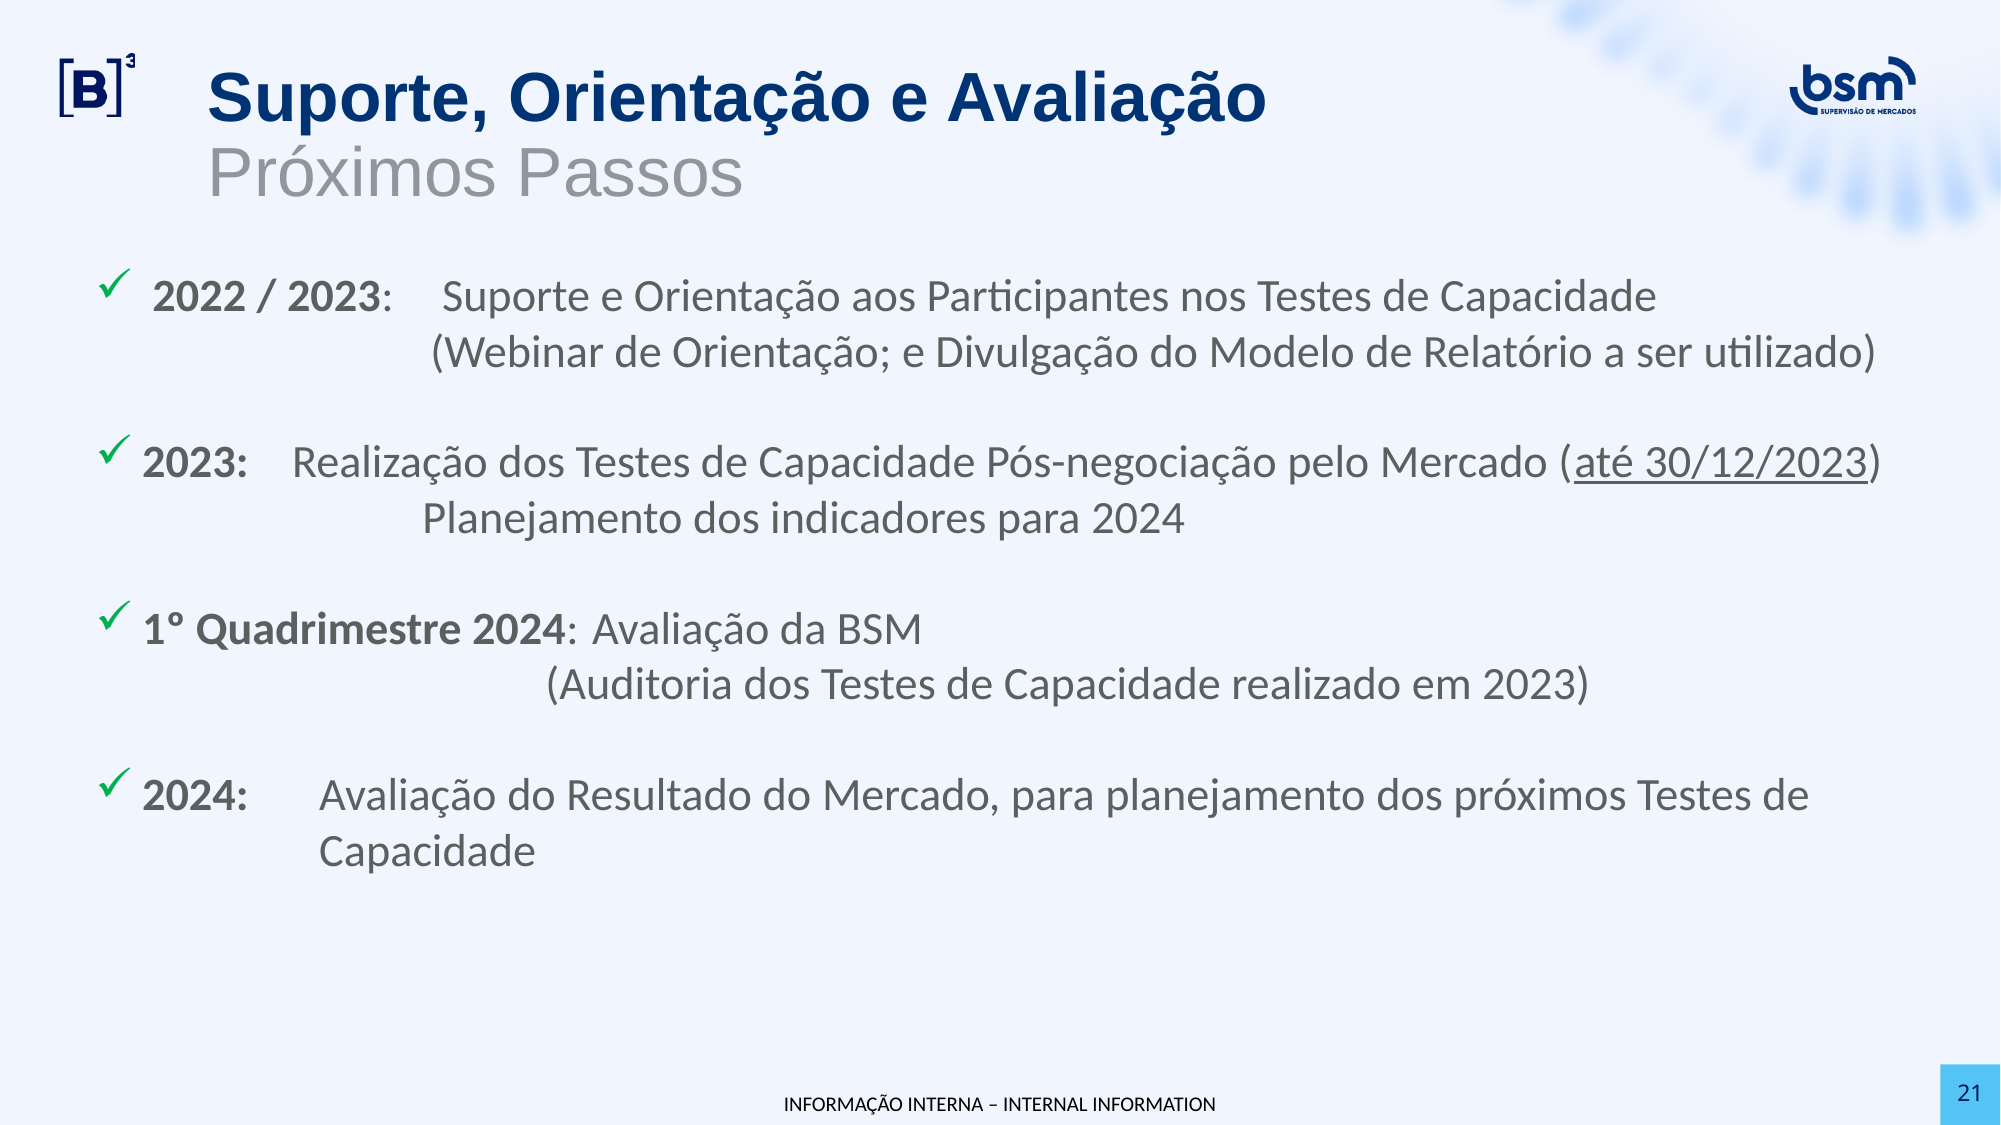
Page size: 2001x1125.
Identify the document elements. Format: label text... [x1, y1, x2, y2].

text_box Suporte, Orientação e Avaliação Próximos Passos [197, 55, 2000, 239]
text_box 2022 / 2023: Suporte e Orientação aos Participantes nos Testes de Capacidade (Webinar de Orientação; e Divulgação do Modelo de Relatório a ser utilizado) 2023: Realização dos Testes de Capacidade Pós-negociação pelo Mercado (até 30/12/2023) Planejamento dos indicadores para 2024 1º Quadrimestre 2024: Avaliação da BSM (Auditoria dos Testes de Capacidade realizado em 2023) 2024: Avaliação do Resultado do Mercado, para planejamento dos próximos Testes de Capacidade [84, 260, 1918, 930]
picture [1789, 56, 1916, 115]
